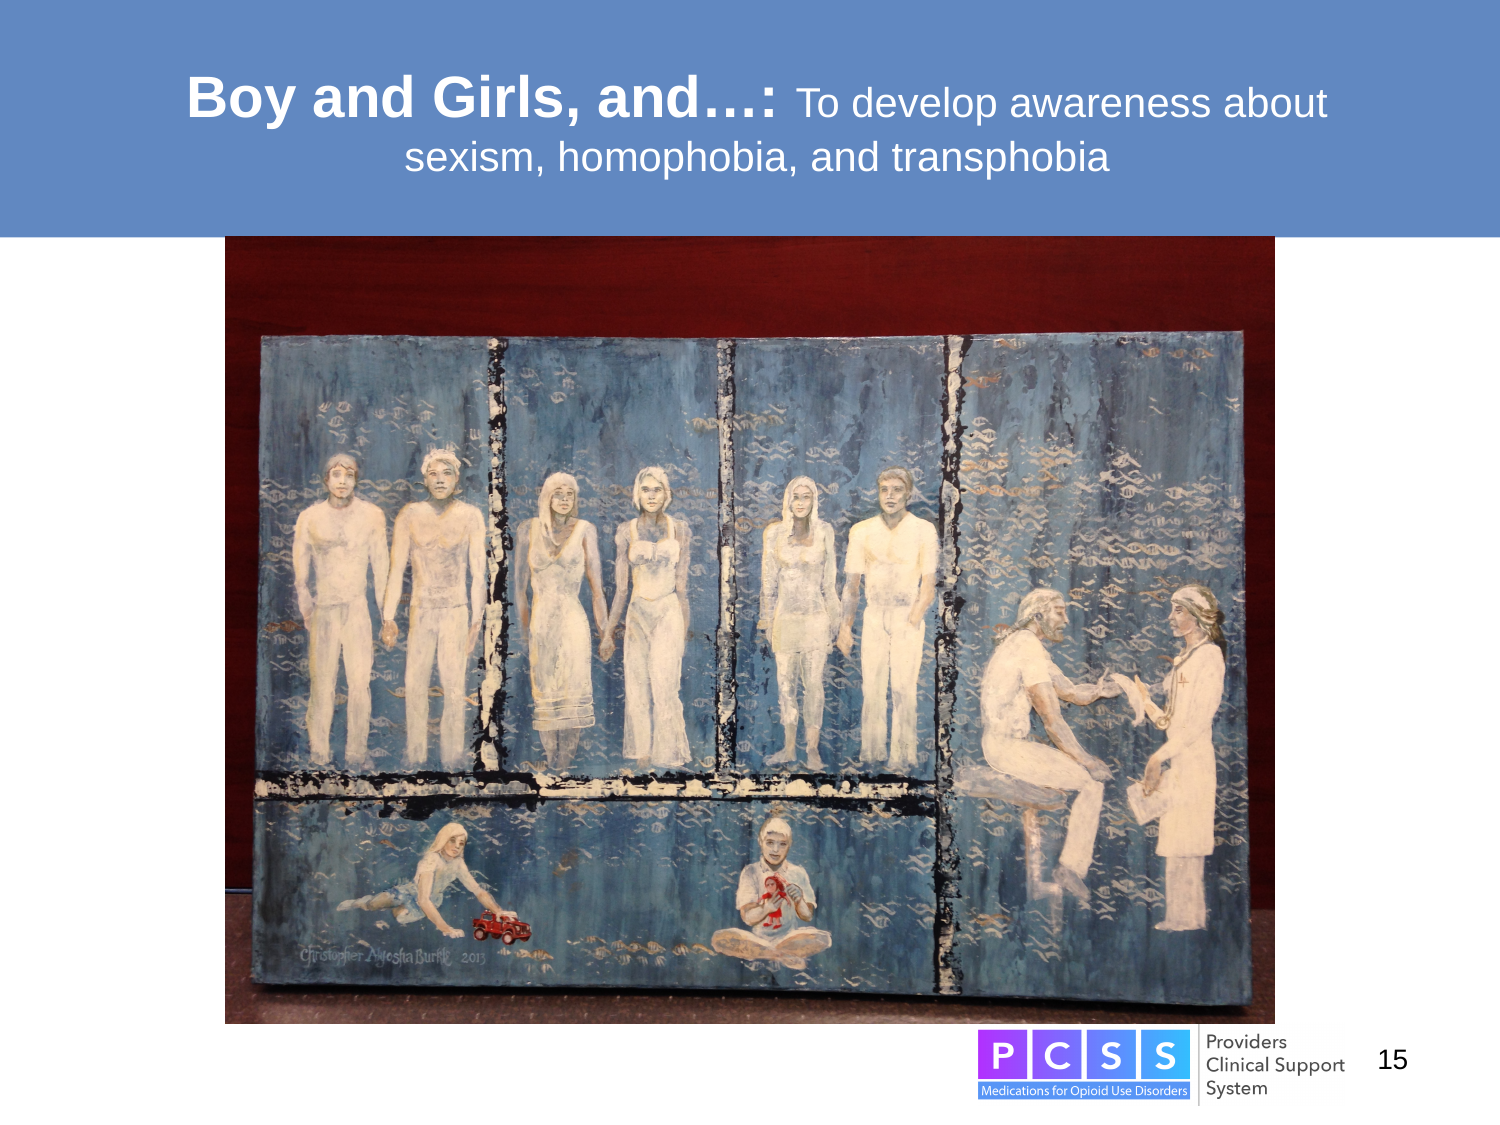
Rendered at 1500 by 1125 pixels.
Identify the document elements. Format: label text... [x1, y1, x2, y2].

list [224, 236, 1276, 1025]
picture [962, 1015, 1345, 1106]
title Boy and Girls, and…: To develop awareness about sexism, homophobia, and transphobia [110, 10, 1405, 229]
